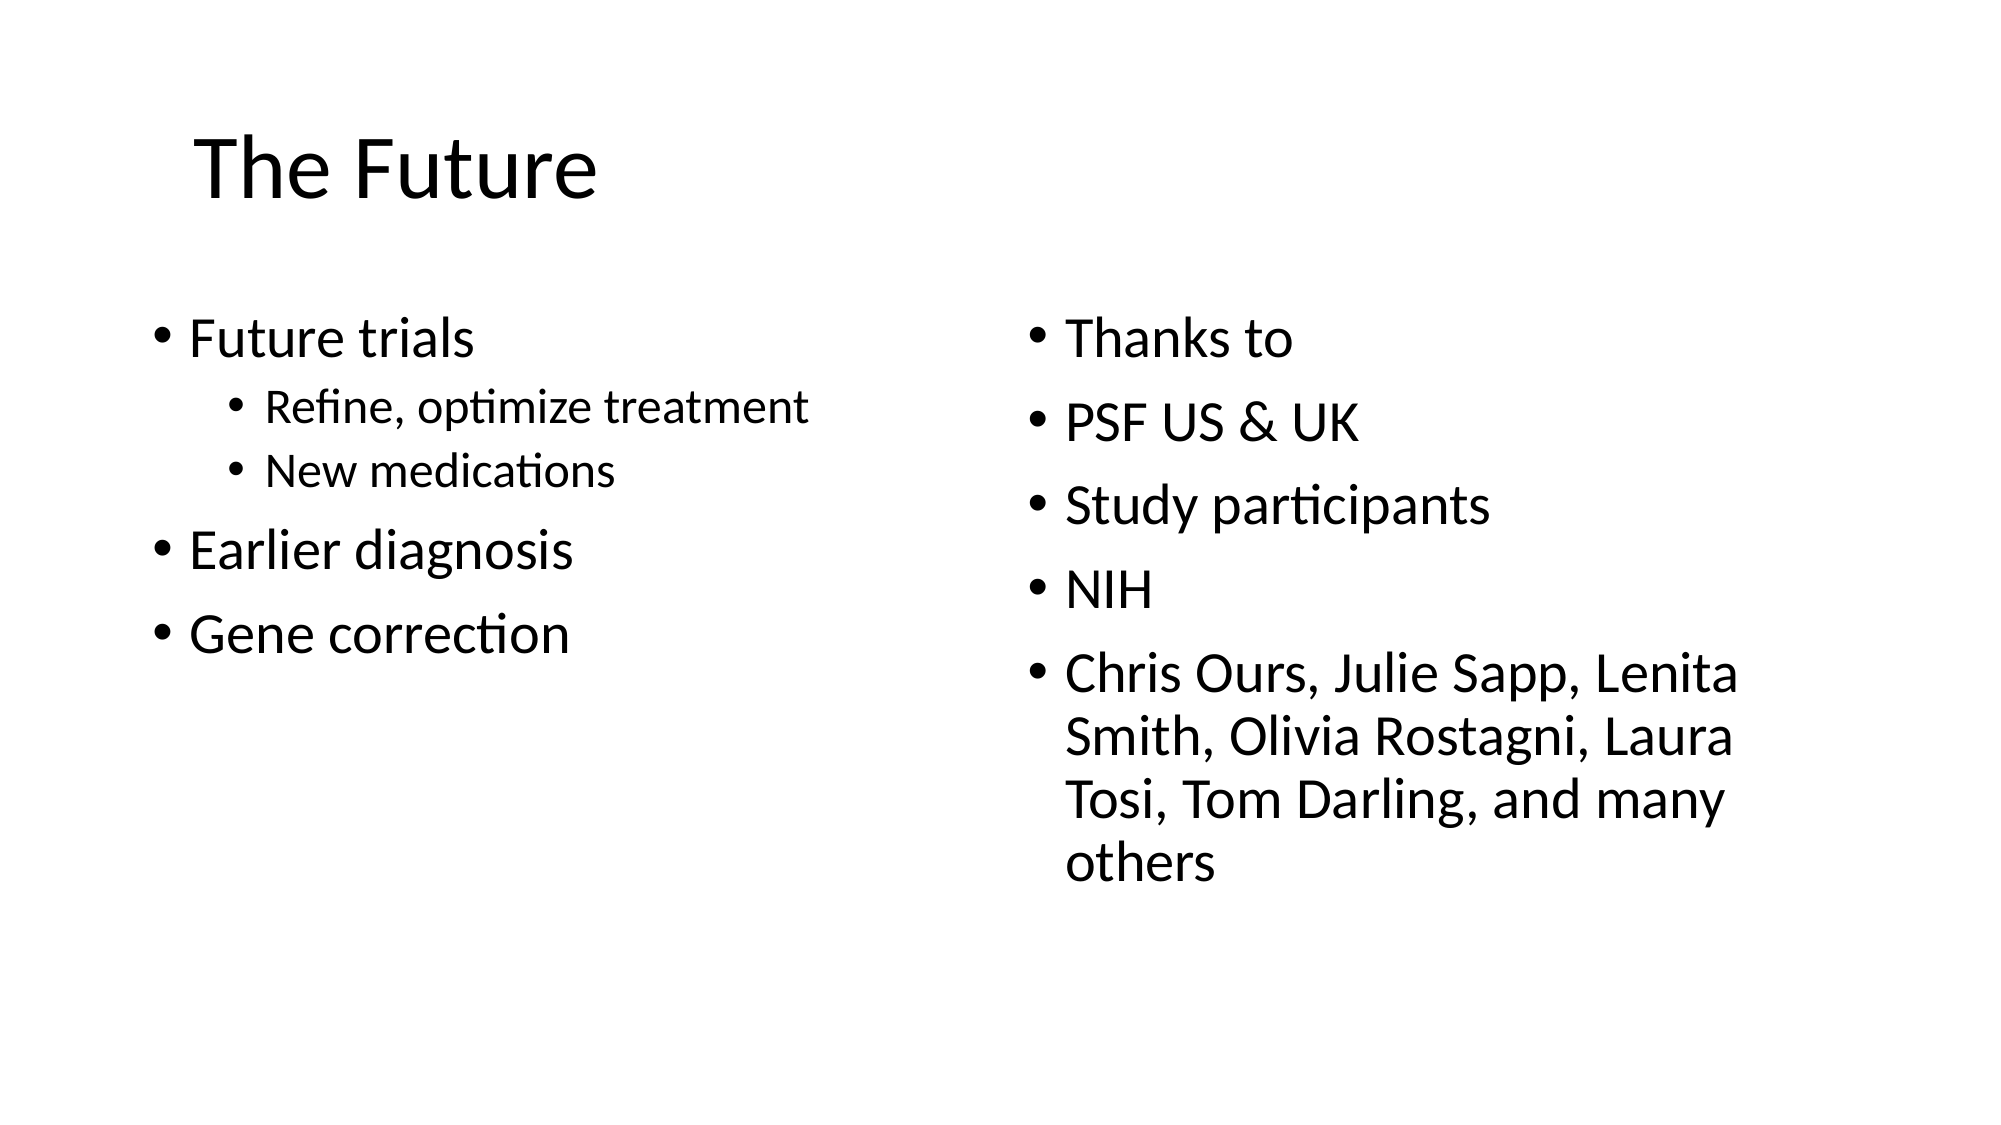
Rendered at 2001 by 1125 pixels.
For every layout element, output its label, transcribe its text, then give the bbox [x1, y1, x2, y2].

title The Future [137, 59, 1863, 278]
list Thanks to PSF US & UK Study participants NIH Chris Ours, Julie Sapp, Lenita Smith, Olivia Rostagni, Laura Tosi, Tom Darling, and many others [1012, 299, 1863, 1014]
list Future trials Refine, optimize treatment New medications Earlier diagnosis Gene correction [137, 299, 988, 1014]
